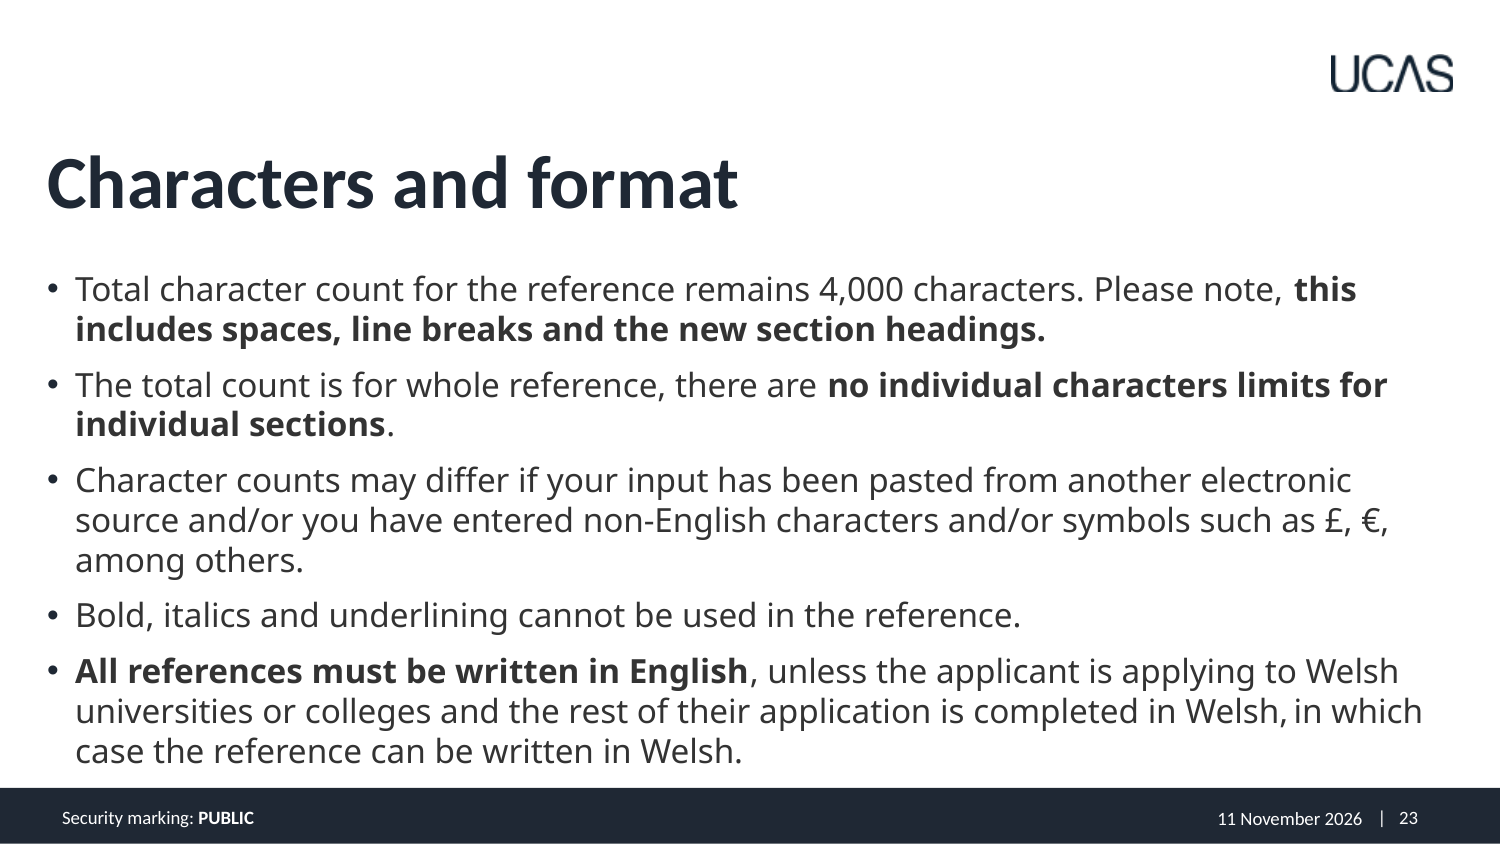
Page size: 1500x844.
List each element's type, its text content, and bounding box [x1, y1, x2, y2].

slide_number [978, 798, 1363, 837]
title Characters and format [47, 57, 1296, 225]
list Total character count for the reference remains 4,000 characters. Please note, this includes spaces, line breaks and the new section headings. The total count is for whole reference, there are no individual characters limits for individual sections. Character counts may differ if your input has been pasted from another electronic source and/or you have entered non-English characters and/or symbols such as £, €, among others. Bold, italics and underlining cannot be used in the reference. All references must be written in English, unless the applicant is applying to Welsh universities or colleges and the rest of their application is completed in Welsh, in which case the reference can be written in Welsh. [47, 268, 1453, 699]
slide_number | 23 [1362, 798, 1453, 836]
footer Security marking: PUBLIC [47, 798, 783, 836]
